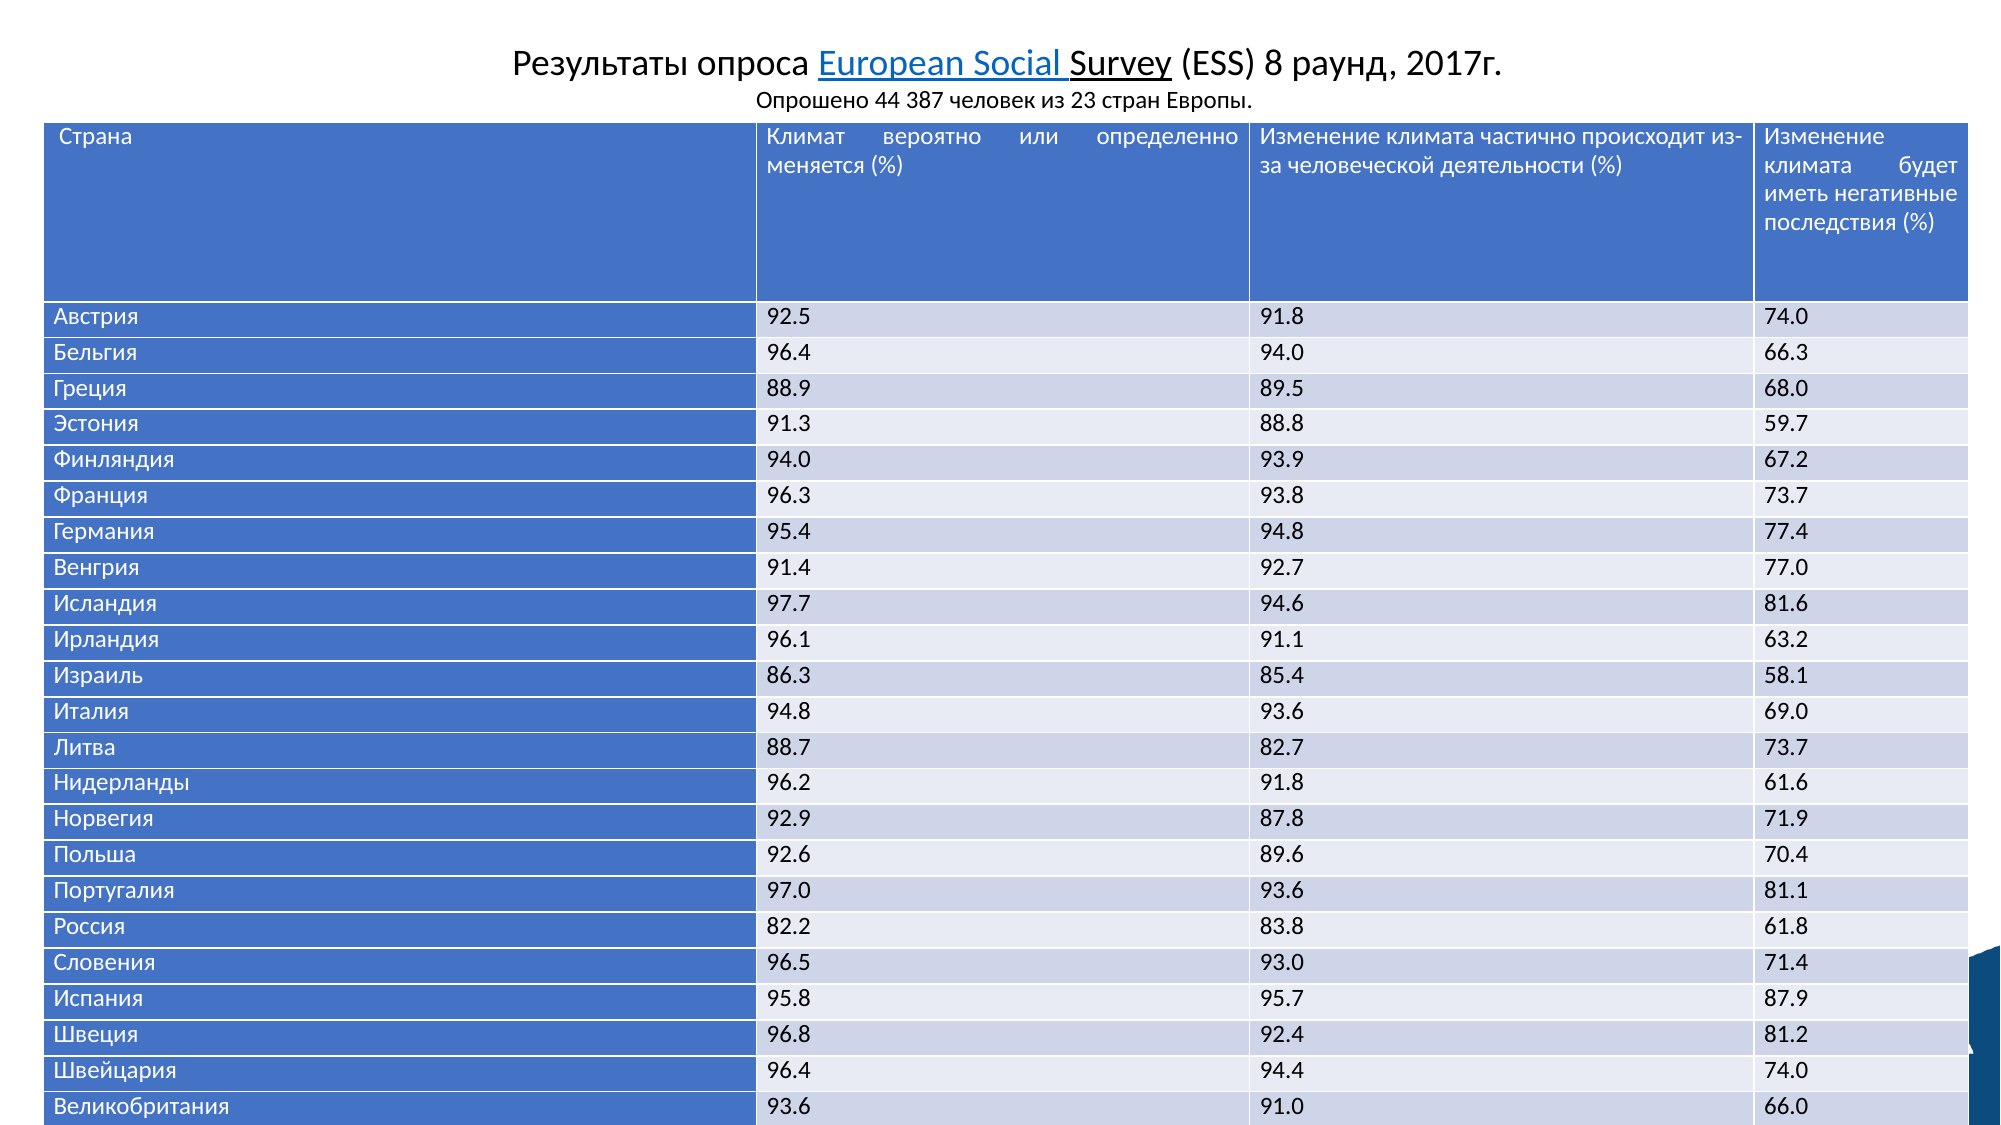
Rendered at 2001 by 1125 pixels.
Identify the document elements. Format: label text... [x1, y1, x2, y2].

table_header Изменение климата будет иметь негативные последствия (%) [1755, 123, 1968, 301]
table_cell 92.6 [757, 841, 1249, 875]
table_cell 96.3 [757, 482, 1249, 516]
table_cell 85.4 [1250, 662, 1753, 696]
table_cell 77.0 [1755, 554, 1968, 588]
table_cell 92.4 [1250, 1021, 1753, 1055]
table_cell 97.0 [757, 877, 1249, 911]
table_cell Польша [44, 841, 756, 875]
table_cell Греция [44, 374, 756, 408]
table_cell Литва [44, 733, 756, 768]
table_cell 81.1 [1755, 877, 1968, 911]
table_cell 92.5 [757, 303, 1249, 337]
table_cell 86.3 [757, 662, 1249, 696]
table_cell Швейцария [44, 1057, 756, 1091]
table_cell Австрия [44, 303, 756, 337]
table_cell 74.0 [1755, 303, 1968, 337]
table_cell 95.7 [1250, 985, 1753, 1019]
table_cell 88.9 [757, 374, 1249, 408]
table_cell Россия [44, 913, 756, 947]
table_cell Испания [44, 985, 756, 1019]
table_cell 91.8 [1250, 303, 1753, 337]
table_cell 92.9 [757, 805, 1249, 839]
table_header Климат вероятно или определенно меняется (%) [757, 123, 1249, 301]
table_cell 91.8 [1250, 769, 1753, 803]
table_cell 96.1 [757, 626, 1249, 660]
table_cell 91.3 [757, 410, 1249, 444]
table_cell 96.5 [757, 949, 1249, 983]
table_cell Бельгия [44, 338, 756, 373]
table_cell 82.7 [1250, 733, 1753, 768]
table_cell 81.6 [1755, 590, 1968, 624]
table_cell 91.4 [757, 554, 1249, 588]
table_cell 94.8 [757, 698, 1249, 732]
table_cell 61.8 [1755, 913, 1968, 947]
table_cell 77.4 [1755, 518, 1968, 552]
table_cell 93.8 [1250, 482, 1753, 516]
table_cell 94.8 [1250, 518, 1753, 552]
table_cell 96.8 [757, 1021, 1249, 1055]
table_cell Исландия [44, 590, 756, 624]
table_cell 61.6 [1755, 769, 1968, 803]
table_cell Франция [44, 482, 756, 516]
table_cell Италия [44, 698, 756, 732]
picture [1969, 296, 2000, 1125]
table_cell Нидерланды [44, 769, 756, 803]
table_cell Швеция [44, 1021, 756, 1055]
table_cell 93.9 [1250, 446, 1753, 480]
table_cell 89.5 [1250, 374, 1753, 408]
table_cell 81.2 [1755, 1021, 1968, 1055]
table_cell 87.9 [1755, 985, 1968, 1019]
table_cell Португалия [44, 877, 756, 911]
table_cell 59.7 [1755, 410, 1968, 444]
table_cell 63.2 [1755, 626, 1968, 660]
table_cell 89.6 [1250, 841, 1753, 875]
table_cell 71.9 [1755, 805, 1968, 839]
table_cell Великобритания [44, 1092, 756, 1125]
text_box Результаты опроса European Social Survey (ESS) 8 раунд, 2017г. Опрошено 44 387 человек из 23 стран Европы. [181, 30, 1835, 121]
table_cell 69.0 [1755, 698, 1968, 732]
table_cell Норвегия [44, 805, 756, 839]
table_cell 93.6 [1250, 877, 1753, 911]
table_cell Финляндия [44, 446, 756, 480]
table_cell 91.1 [1250, 626, 1753, 660]
table_cell Израиль [44, 662, 756, 696]
table_cell 88.7 [757, 733, 1249, 768]
table_header Страна [44, 123, 756, 301]
table_cell 94.4 [1250, 1057, 1753, 1091]
table_cell 68.0 [1755, 374, 1968, 408]
table_cell 82.2 [757, 913, 1249, 947]
table_cell 73.7 [1755, 482, 1968, 516]
table_cell 96.4 [757, 338, 1249, 373]
table_cell 92.7 [1250, 554, 1753, 588]
table_cell 93.6 [757, 1092, 1249, 1125]
table_cell 66.3 [1755, 338, 1968, 373]
table_cell 83.8 [1250, 913, 1753, 947]
table_cell 88.8 [1250, 410, 1753, 444]
table_cell 70.4 [1755, 841, 1968, 875]
table_cell Венгрия [44, 554, 756, 588]
table_cell 73.7 [1755, 733, 1968, 768]
table_cell Ирландия [44, 626, 756, 660]
table_cell 94.0 [1250, 338, 1753, 373]
table_cell Словения [44, 949, 756, 983]
table_cell Эстония [44, 410, 756, 444]
table_cell 95.4 [757, 518, 1249, 552]
table_cell 95.8 [757, 985, 1249, 1019]
table_cell 87.8 [1250, 805, 1753, 839]
table_cell 66.0 [1755, 1092, 1968, 1125]
table_cell 93.0 [1250, 949, 1753, 983]
table_cell 93.6 [1250, 698, 1753, 732]
table_cell 91.0 [1250, 1092, 1753, 1125]
table_cell 94.0 [757, 446, 1249, 480]
table_header Изменение климата частично происходит из-за человеческой деятельности (%) [1250, 123, 1753, 301]
text_box [727, 234, 759, 296]
table_cell 67.2 [1755, 446, 1968, 480]
table_cell Германия [44, 518, 756, 552]
table_cell 58.1 [1755, 662, 1968, 696]
table_cell 94.6 [1250, 590, 1753, 624]
table_cell 74.0 [1755, 1057, 1968, 1091]
table_cell 97.7 [757, 590, 1249, 624]
table_cell 96.4 [757, 1057, 1249, 1091]
table_cell 96.2 [757, 769, 1249, 803]
table_cell 71.4 [1755, 949, 1968, 983]
